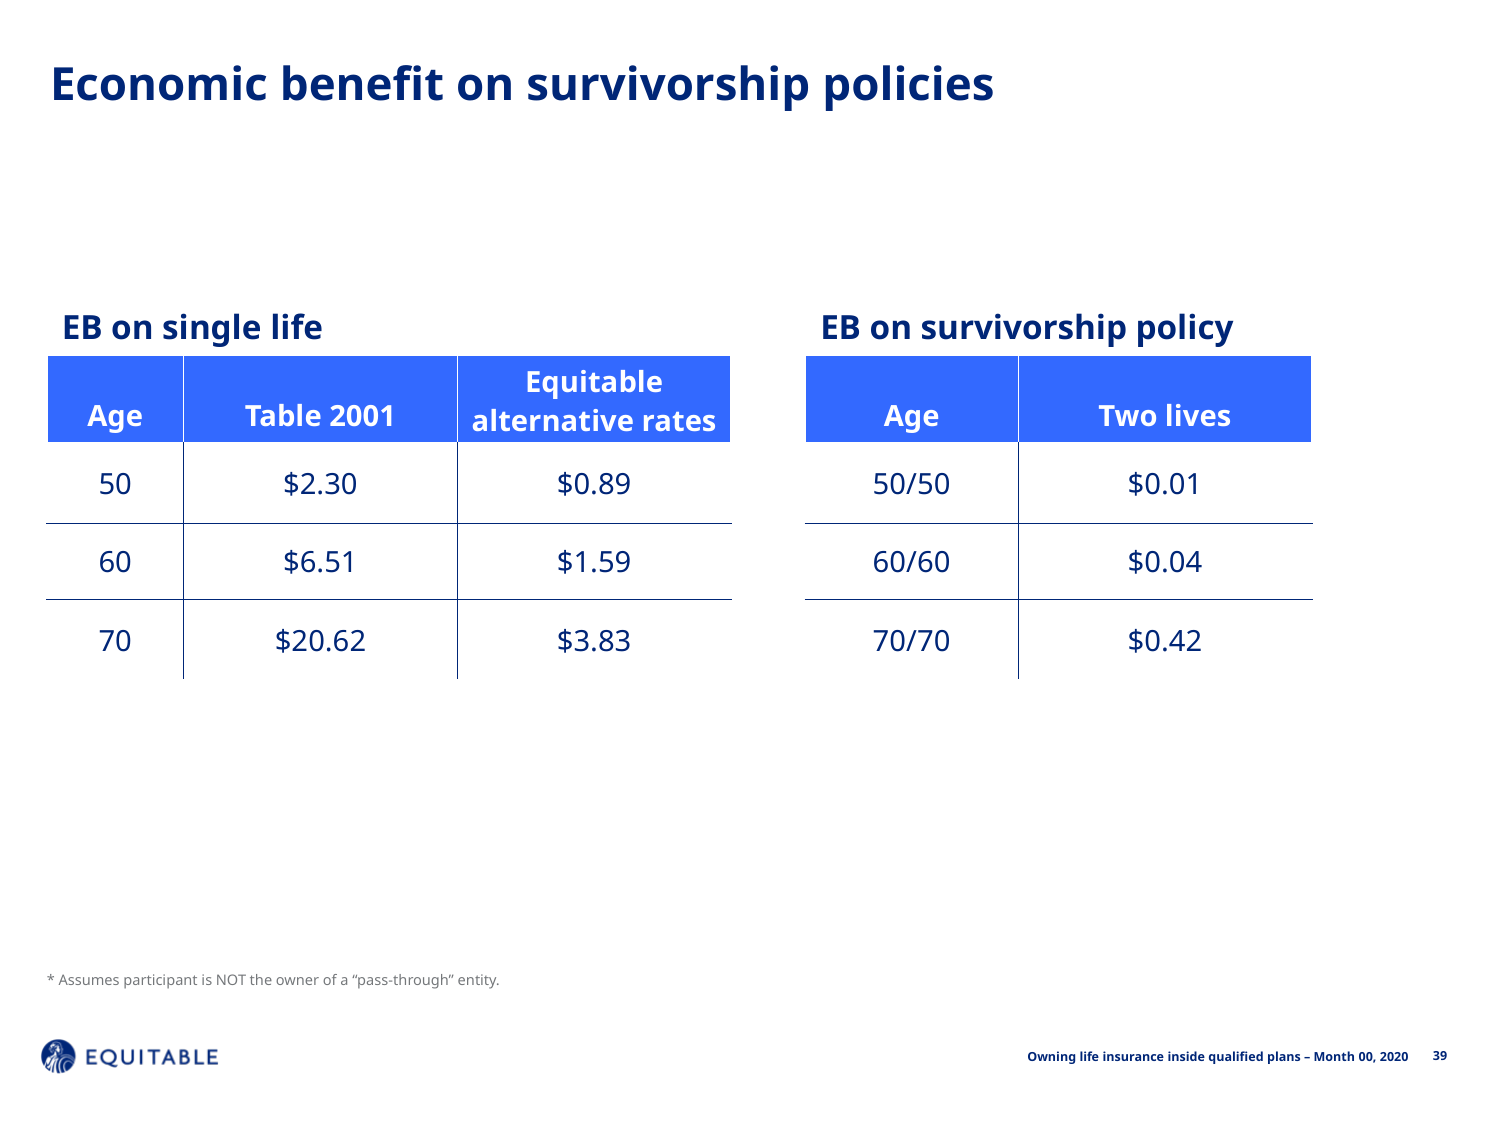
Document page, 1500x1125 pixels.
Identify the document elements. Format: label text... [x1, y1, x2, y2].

table_cell $0.01 [1019, 443, 1311, 523]
table_cell 50/50 [806, 443, 1018, 523]
table_cell Equitable alternative rates [458, 356, 730, 442]
table_cell $0.04 [1019, 524, 1311, 599]
table_cell 50 [48, 443, 183, 523]
table_cell 70 [48, 600, 183, 679]
text_box * Assumes participant is NOT the owner of a “pass-through” entity. [46, 966, 807, 993]
table_cell $6.51 [184, 524, 457, 599]
table_cell 60/60 [806, 524, 1018, 599]
table_cell $2.30 [184, 443, 457, 523]
table_header EB on single life [48, 298, 730, 351]
table_cell $0.89 [458, 443, 730, 523]
table_cell Age [806, 356, 1018, 442]
table_cell 60 [48, 524, 183, 599]
table_cell 70/70 [806, 600, 1018, 679]
table_cell $3.83 [458, 600, 730, 679]
text_box 39 [1410, 1040, 1463, 1063]
table_header EB on survivorship policy [806, 298, 1311, 351]
list Economic benefit on survivorship policies [35, 62, 1407, 188]
table_cell $1.59 [458, 524, 730, 599]
table_cell Table 2001 [184, 356, 457, 442]
table_cell $20.62 [184, 600, 457, 679]
table_cell $0.42 [1019, 600, 1311, 679]
table_cell Age [48, 356, 183, 442]
footer Owning life insurance inside qualified plans – Month 00, 2020 [917, 1041, 1424, 1071]
picture [36, 1034, 223, 1078]
table_cell Two lives [1019, 356, 1311, 442]
